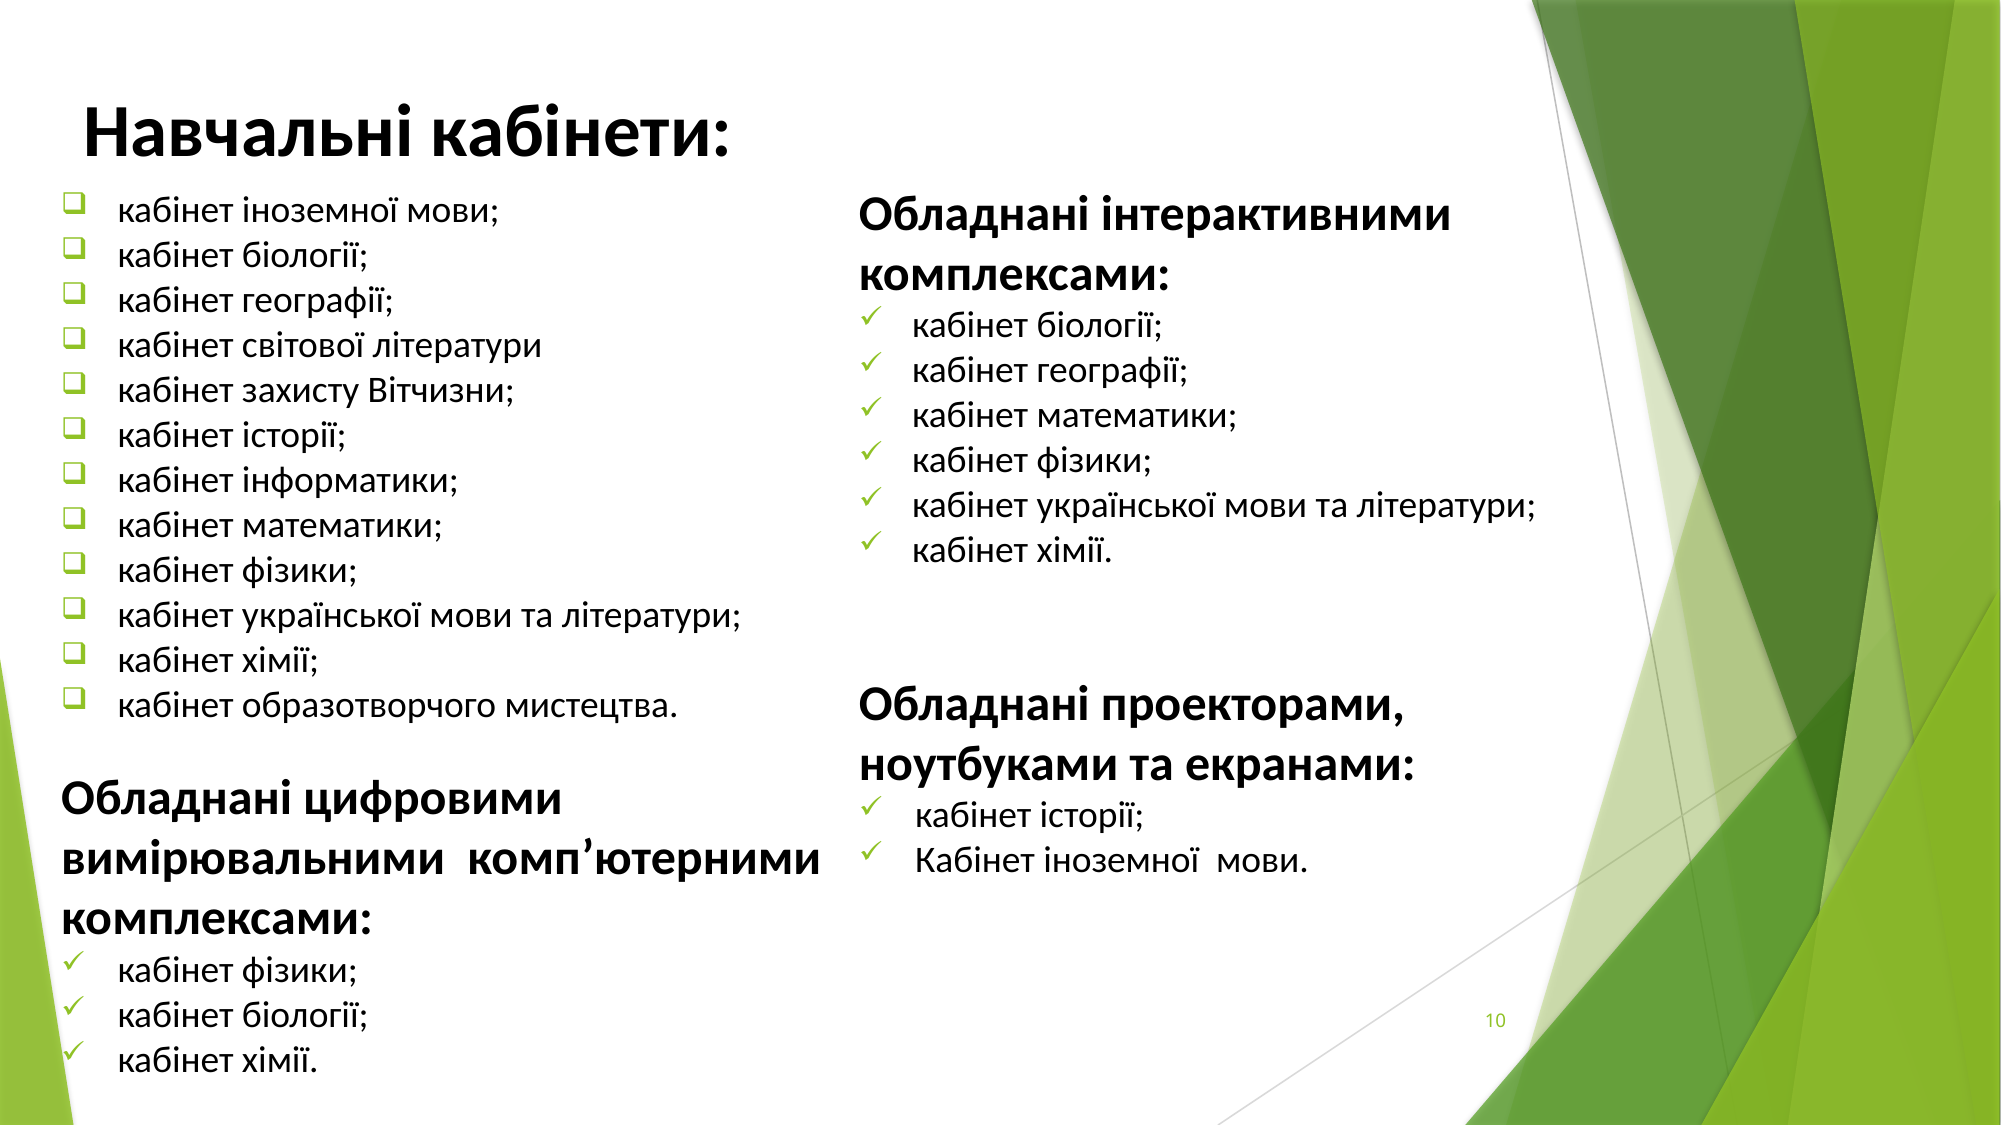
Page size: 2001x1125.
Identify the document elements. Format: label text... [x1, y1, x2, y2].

title Навчальні кабінети: [68, 73, 1479, 171]
list Обладнані інтерактивними комплексами: кабінет біології; кабінет географії; кабінет математики; кабінет фізики; кабінет української мови та літератури; кабінет хімії. Обладнані проекторами, ноутбуками та екранами: кабінет історії; Кабінет іноземної мови. [844, 172, 1948, 1121]
list кабінет іноземної мови; кабінет біології; кабінет географії; кабінет світової літератури кабінет захисту Вітчизни; кабінет історії; кабінет інформатики; кабінет математики; кабінет фізики; кабінет української мови та літератури; кабінет хімії; кабінет образотворчого мистецтва. Обладнані цифровими вимірювальними комп’ютерними комплексами: кабінет фізики; кабінет біології; кабінет хімії. [46, 177, 844, 1086]
slide_number 10 [1409, 991, 1522, 1051]
